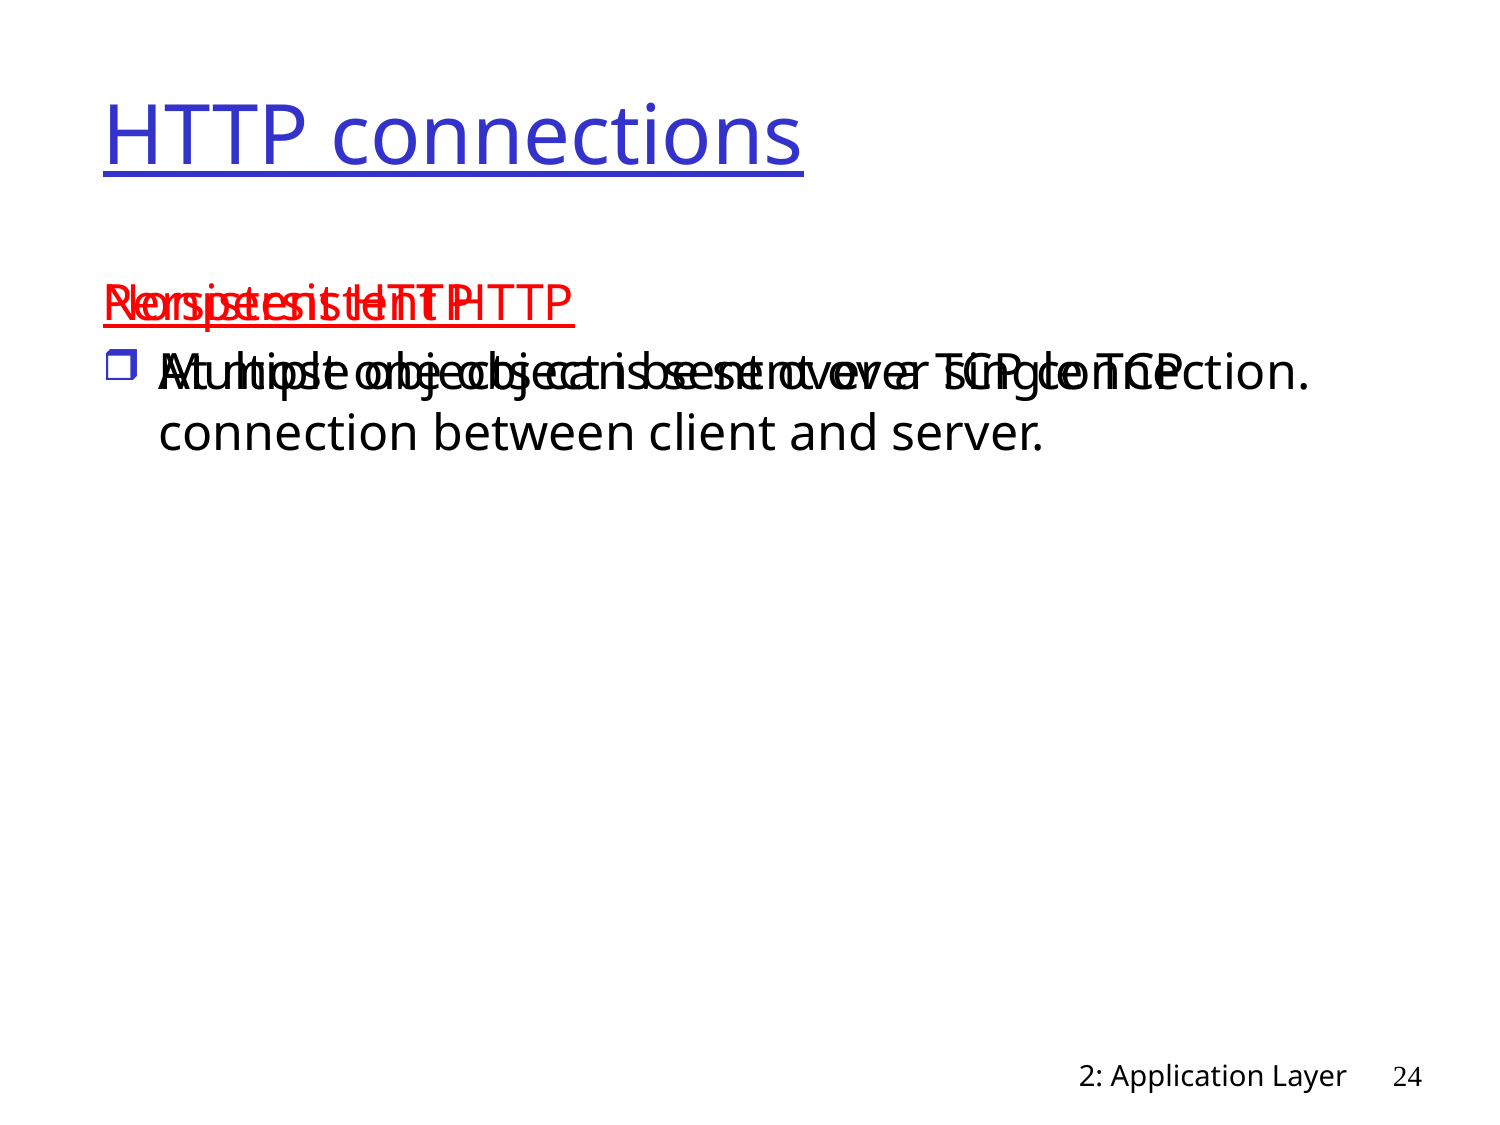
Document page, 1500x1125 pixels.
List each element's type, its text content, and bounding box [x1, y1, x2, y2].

footer 2: Application Layer [887, 1049, 1362, 1125]
title HTTP connections [87, 37, 1363, 226]
list Persistent HTTP Multiple objects can be sent over single TCP connection between client and server. [87, 262, 1363, 1026]
slide_number 24 [1362, 1049, 1438, 1125]
